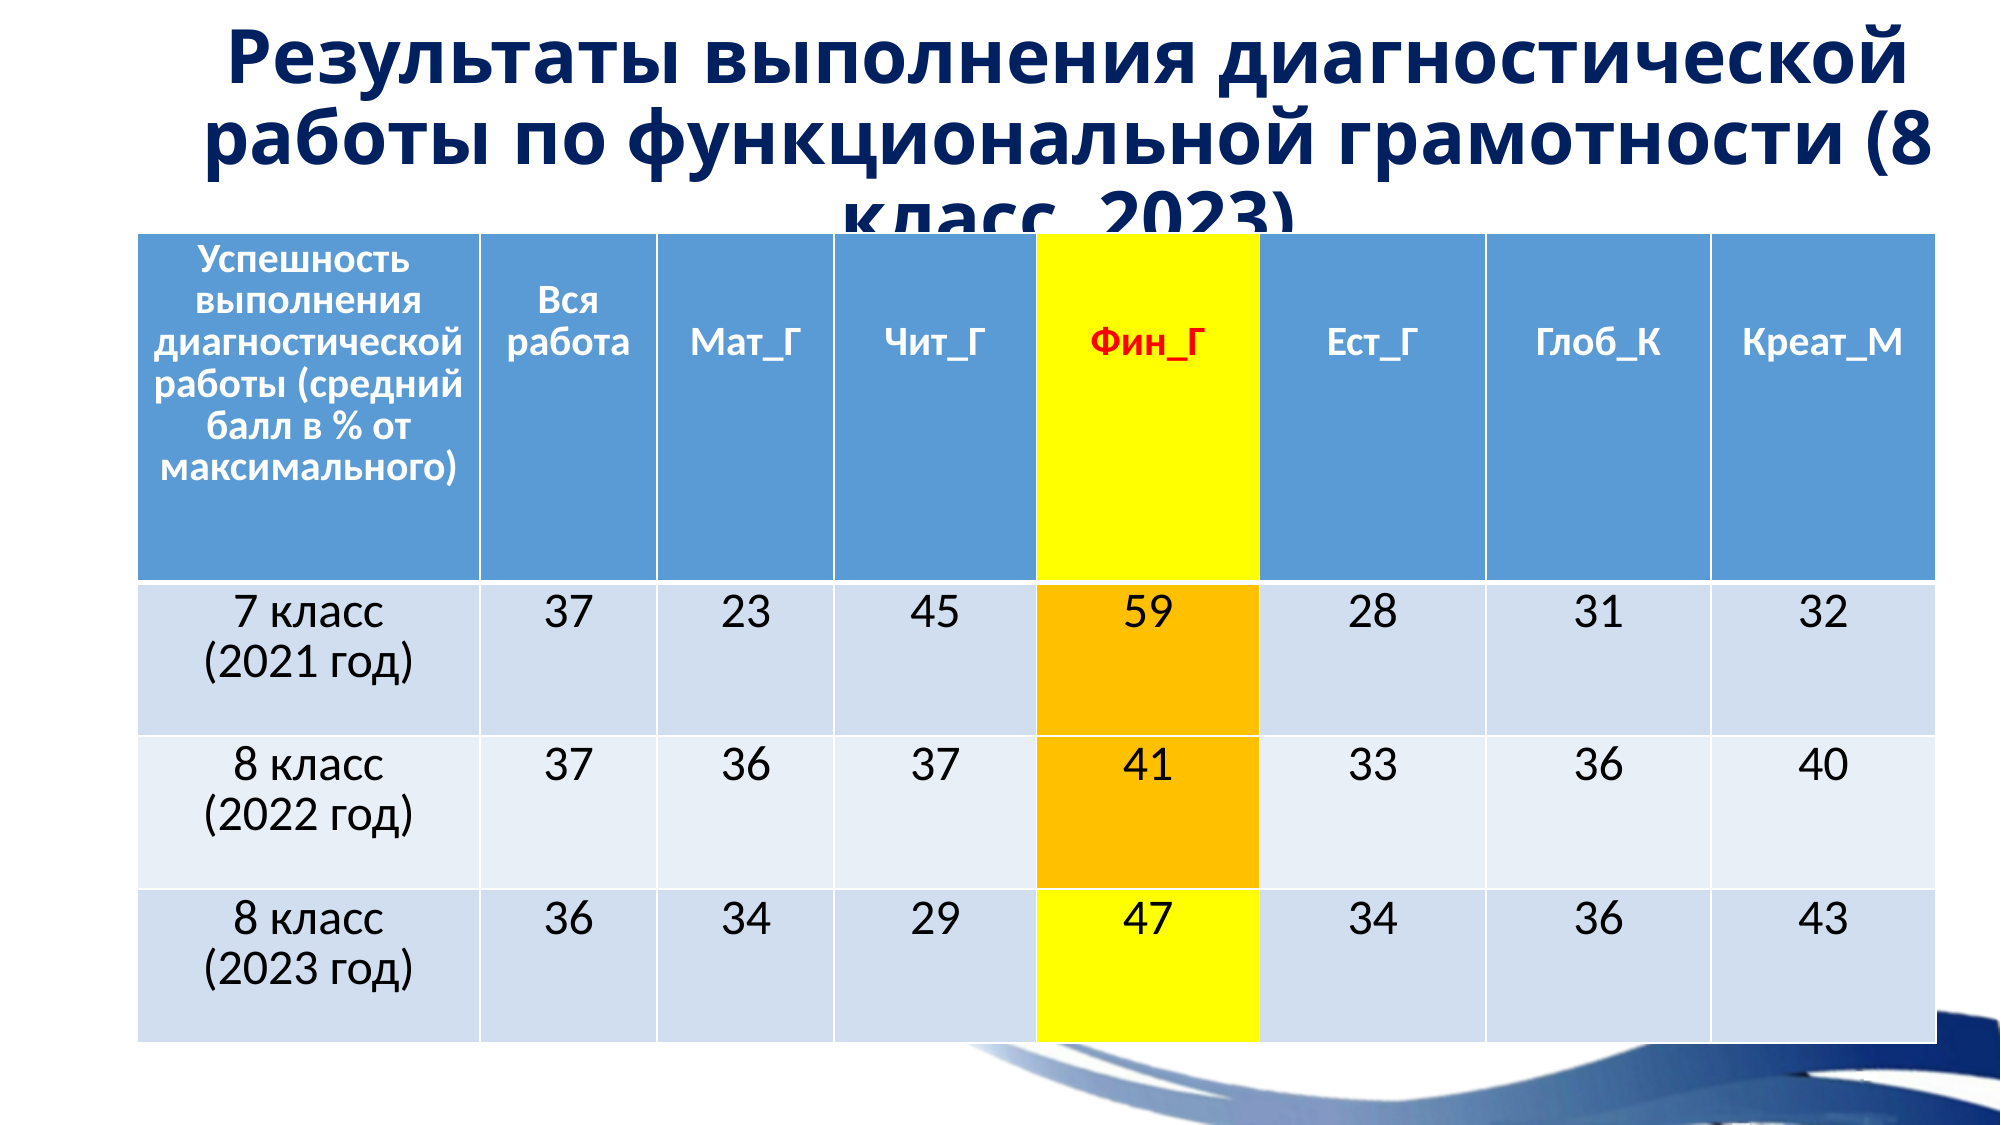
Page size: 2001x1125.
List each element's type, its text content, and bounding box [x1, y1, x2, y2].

table_header Глоб_К [1487, 234, 1710, 580]
picture [923, 963, 2000, 1125]
table_header Креат_М [1712, 234, 1935, 580]
table_cell 36 [1487, 890, 1710, 963]
table_header Мат_Г [658, 234, 833, 580]
table_cell 7 класс (2021 год) [138, 585, 479, 735]
table_header Фин_Г [1037, 234, 1259, 580]
table_cell 36 [1487, 737, 1710, 888]
table_cell 28 [1260, 585, 1485, 735]
title Результаты выполнения диагностической работы по функциональной грамотности (8 класc, 2023) [137, 31, 2000, 249]
table_cell 37 [481, 585, 656, 735]
table_cell 40 [1712, 737, 1935, 888]
table_cell 37 [481, 737, 656, 888]
table_cell 32 [1712, 585, 1935, 735]
table_header Вся работа [481, 234, 656, 580]
table_cell 36 [481, 890, 656, 1042]
table_cell 23 [658, 585, 833, 735]
table_cell 45 [835, 585, 1036, 735]
table_header Ест_Г [1260, 234, 1485, 580]
table_cell 43 [1712, 890, 1935, 963]
table_header Чит_Г [835, 234, 1036, 580]
table_cell 34 [1260, 890, 1485, 963]
table_cell 59 [1037, 585, 1259, 735]
table_cell 47 [1037, 890, 1259, 963]
table_cell 8 класс (2022 год) [138, 737, 479, 888]
table_cell 37 [835, 737, 1036, 888]
table_cell 34 [658, 890, 833, 1042]
table_cell 29 [835, 890, 1036, 1042]
table_cell 41 [1037, 737, 1259, 888]
table_cell 8 класс (2023 год) [138, 890, 479, 1042]
table_header Успешность выполнения диагностической работы (средний балл в % от максимального) [138, 234, 479, 580]
table_cell 33 [1260, 737, 1485, 888]
table_cell 31 [1487, 585, 1710, 735]
table_cell 36 [658, 737, 833, 888]
